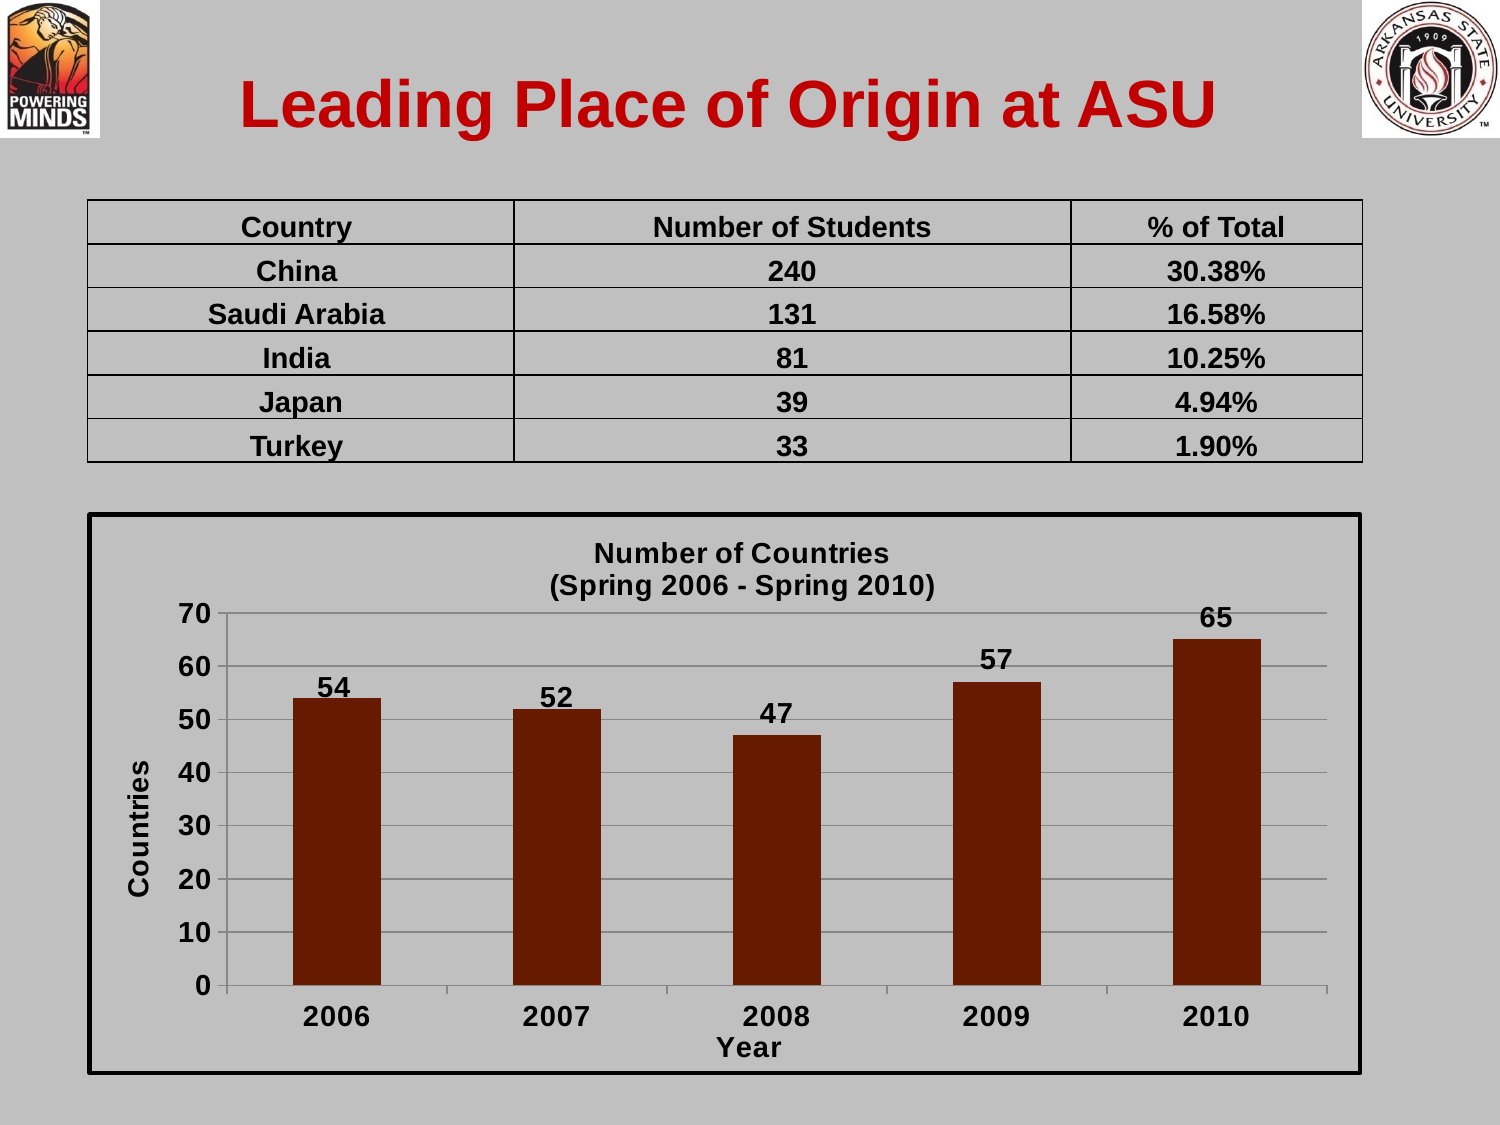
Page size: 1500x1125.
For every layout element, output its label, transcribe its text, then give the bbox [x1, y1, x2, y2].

table_cell Japan [88, 376, 513, 418]
title Leading Place of Origin at ASU [75, 45, 1425, 233]
table_cell India [88, 332, 513, 374]
table_cell 16.58% [1072, 288, 1362, 330]
table_cell 30.38% [1072, 245, 1362, 287]
table_header Country [88, 201, 513, 243]
chart [87, 512, 1363, 1076]
table_header Number of Students [515, 201, 1070, 243]
table_cell Turkey [88, 419, 513, 461]
picture [0, 0, 100, 138]
table_cell China [88, 245, 513, 287]
table_cell 131 [515, 288, 1070, 330]
table_header % of Total [1072, 201, 1362, 243]
table_cell 39 [515, 376, 1070, 418]
table_cell 4.94% [1072, 376, 1362, 418]
table_cell 10.25% [1072, 332, 1362, 374]
table_cell Saudi Arabia [88, 288, 513, 330]
picture [1362, 0, 1500, 138]
table_cell 1.90% [1072, 419, 1362, 461]
table_cell 240 [515, 245, 1070, 287]
table_cell 81 [515, 332, 1070, 374]
table_cell 33 [515, 419, 1070, 461]
